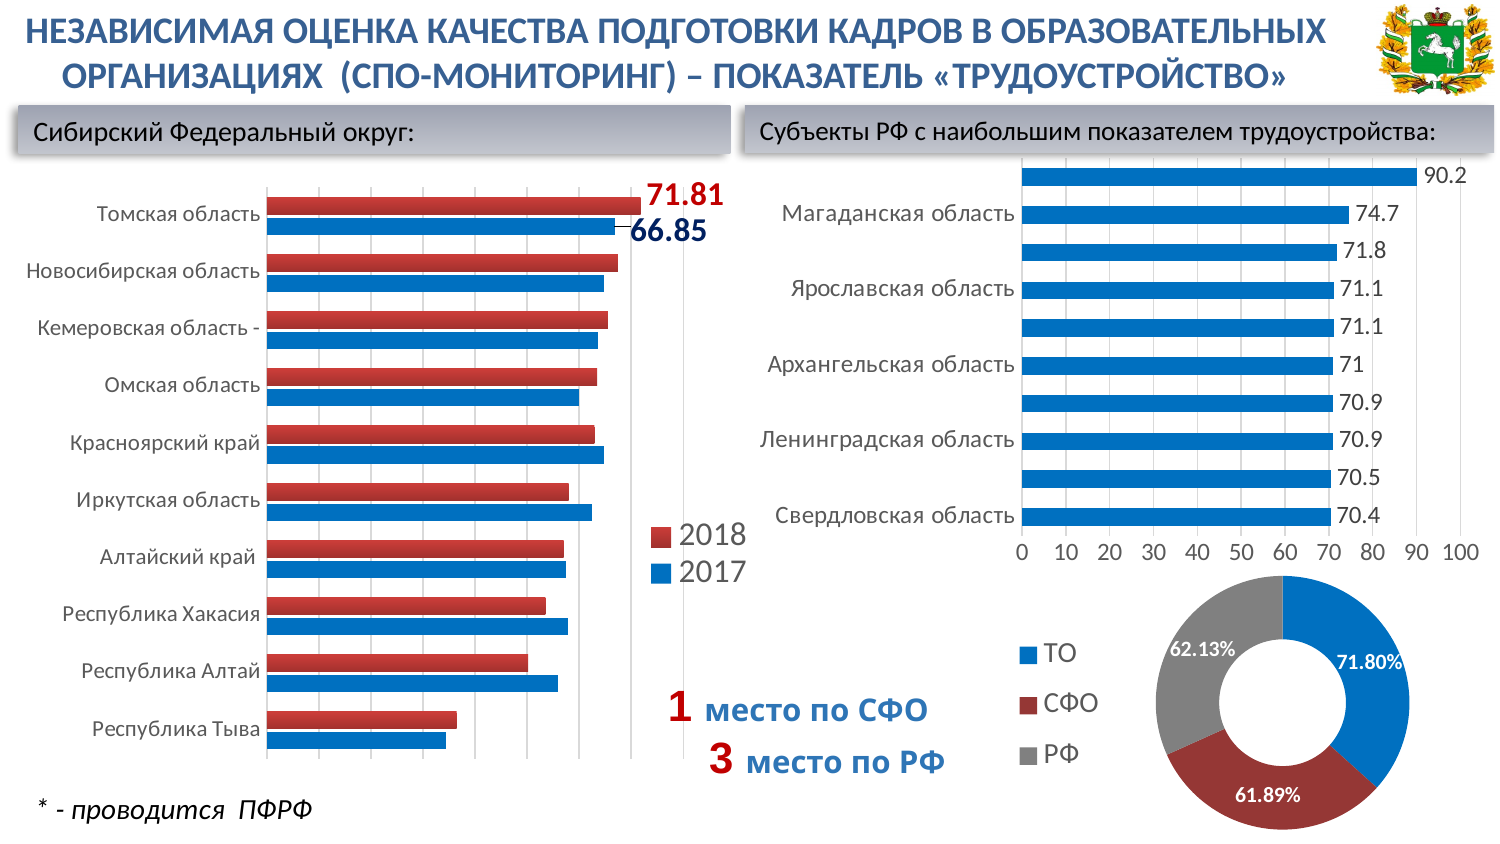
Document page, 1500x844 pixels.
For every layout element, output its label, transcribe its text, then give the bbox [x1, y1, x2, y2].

text_box Сибирский Федеральный округ: [18, 105, 731, 154]
chart [4, 149, 1495, 844]
text_box НЕЗАВИСИМАЯ ОЦЕНКА КАЧЕСТВА ПОДГОТОВКИ КАДРОВ В ОБРАЗОВАТЕЛЬНЫХ ОРГАНИЗАЦИЯХ (СПО-МОНИТОРИНГ) – ПОКАЗАТЕЛЬ «ТРУДОУСТРОЙСТВО» [0, 3, 1354, 99]
text_box Субъекты РФ с наибольшим показателем трудоустройства: [744, 105, 1495, 149]
picture [1375, 3, 1495, 96]
text_box 1 место по СФО 3 место по РФ [767, 669, 945, 790]
